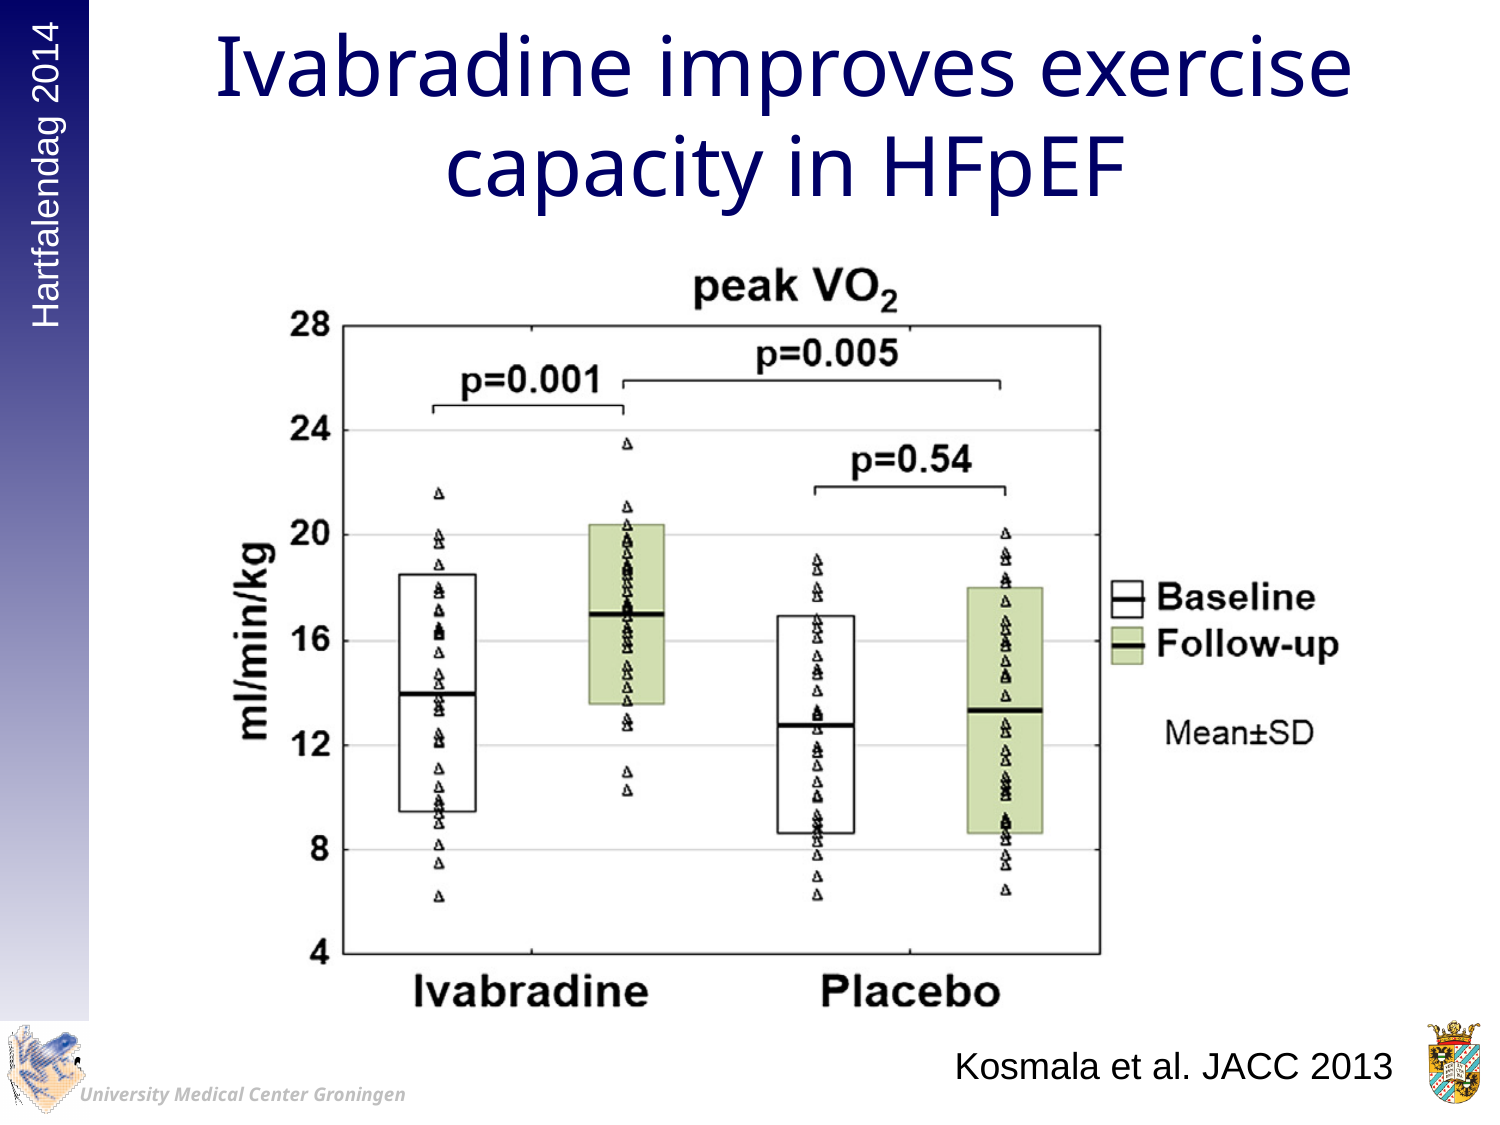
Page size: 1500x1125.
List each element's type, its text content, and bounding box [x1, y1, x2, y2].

picture [0, 1018, 87, 1114]
text_box Kosmala et al. JACC 2013 [939, 1034, 1409, 1095]
title Ivabradine improves exercise capacity in HFpEF [111, 18, 1460, 207]
picture [1423, 1018, 1484, 1110]
picture [229, 243, 1341, 1009]
